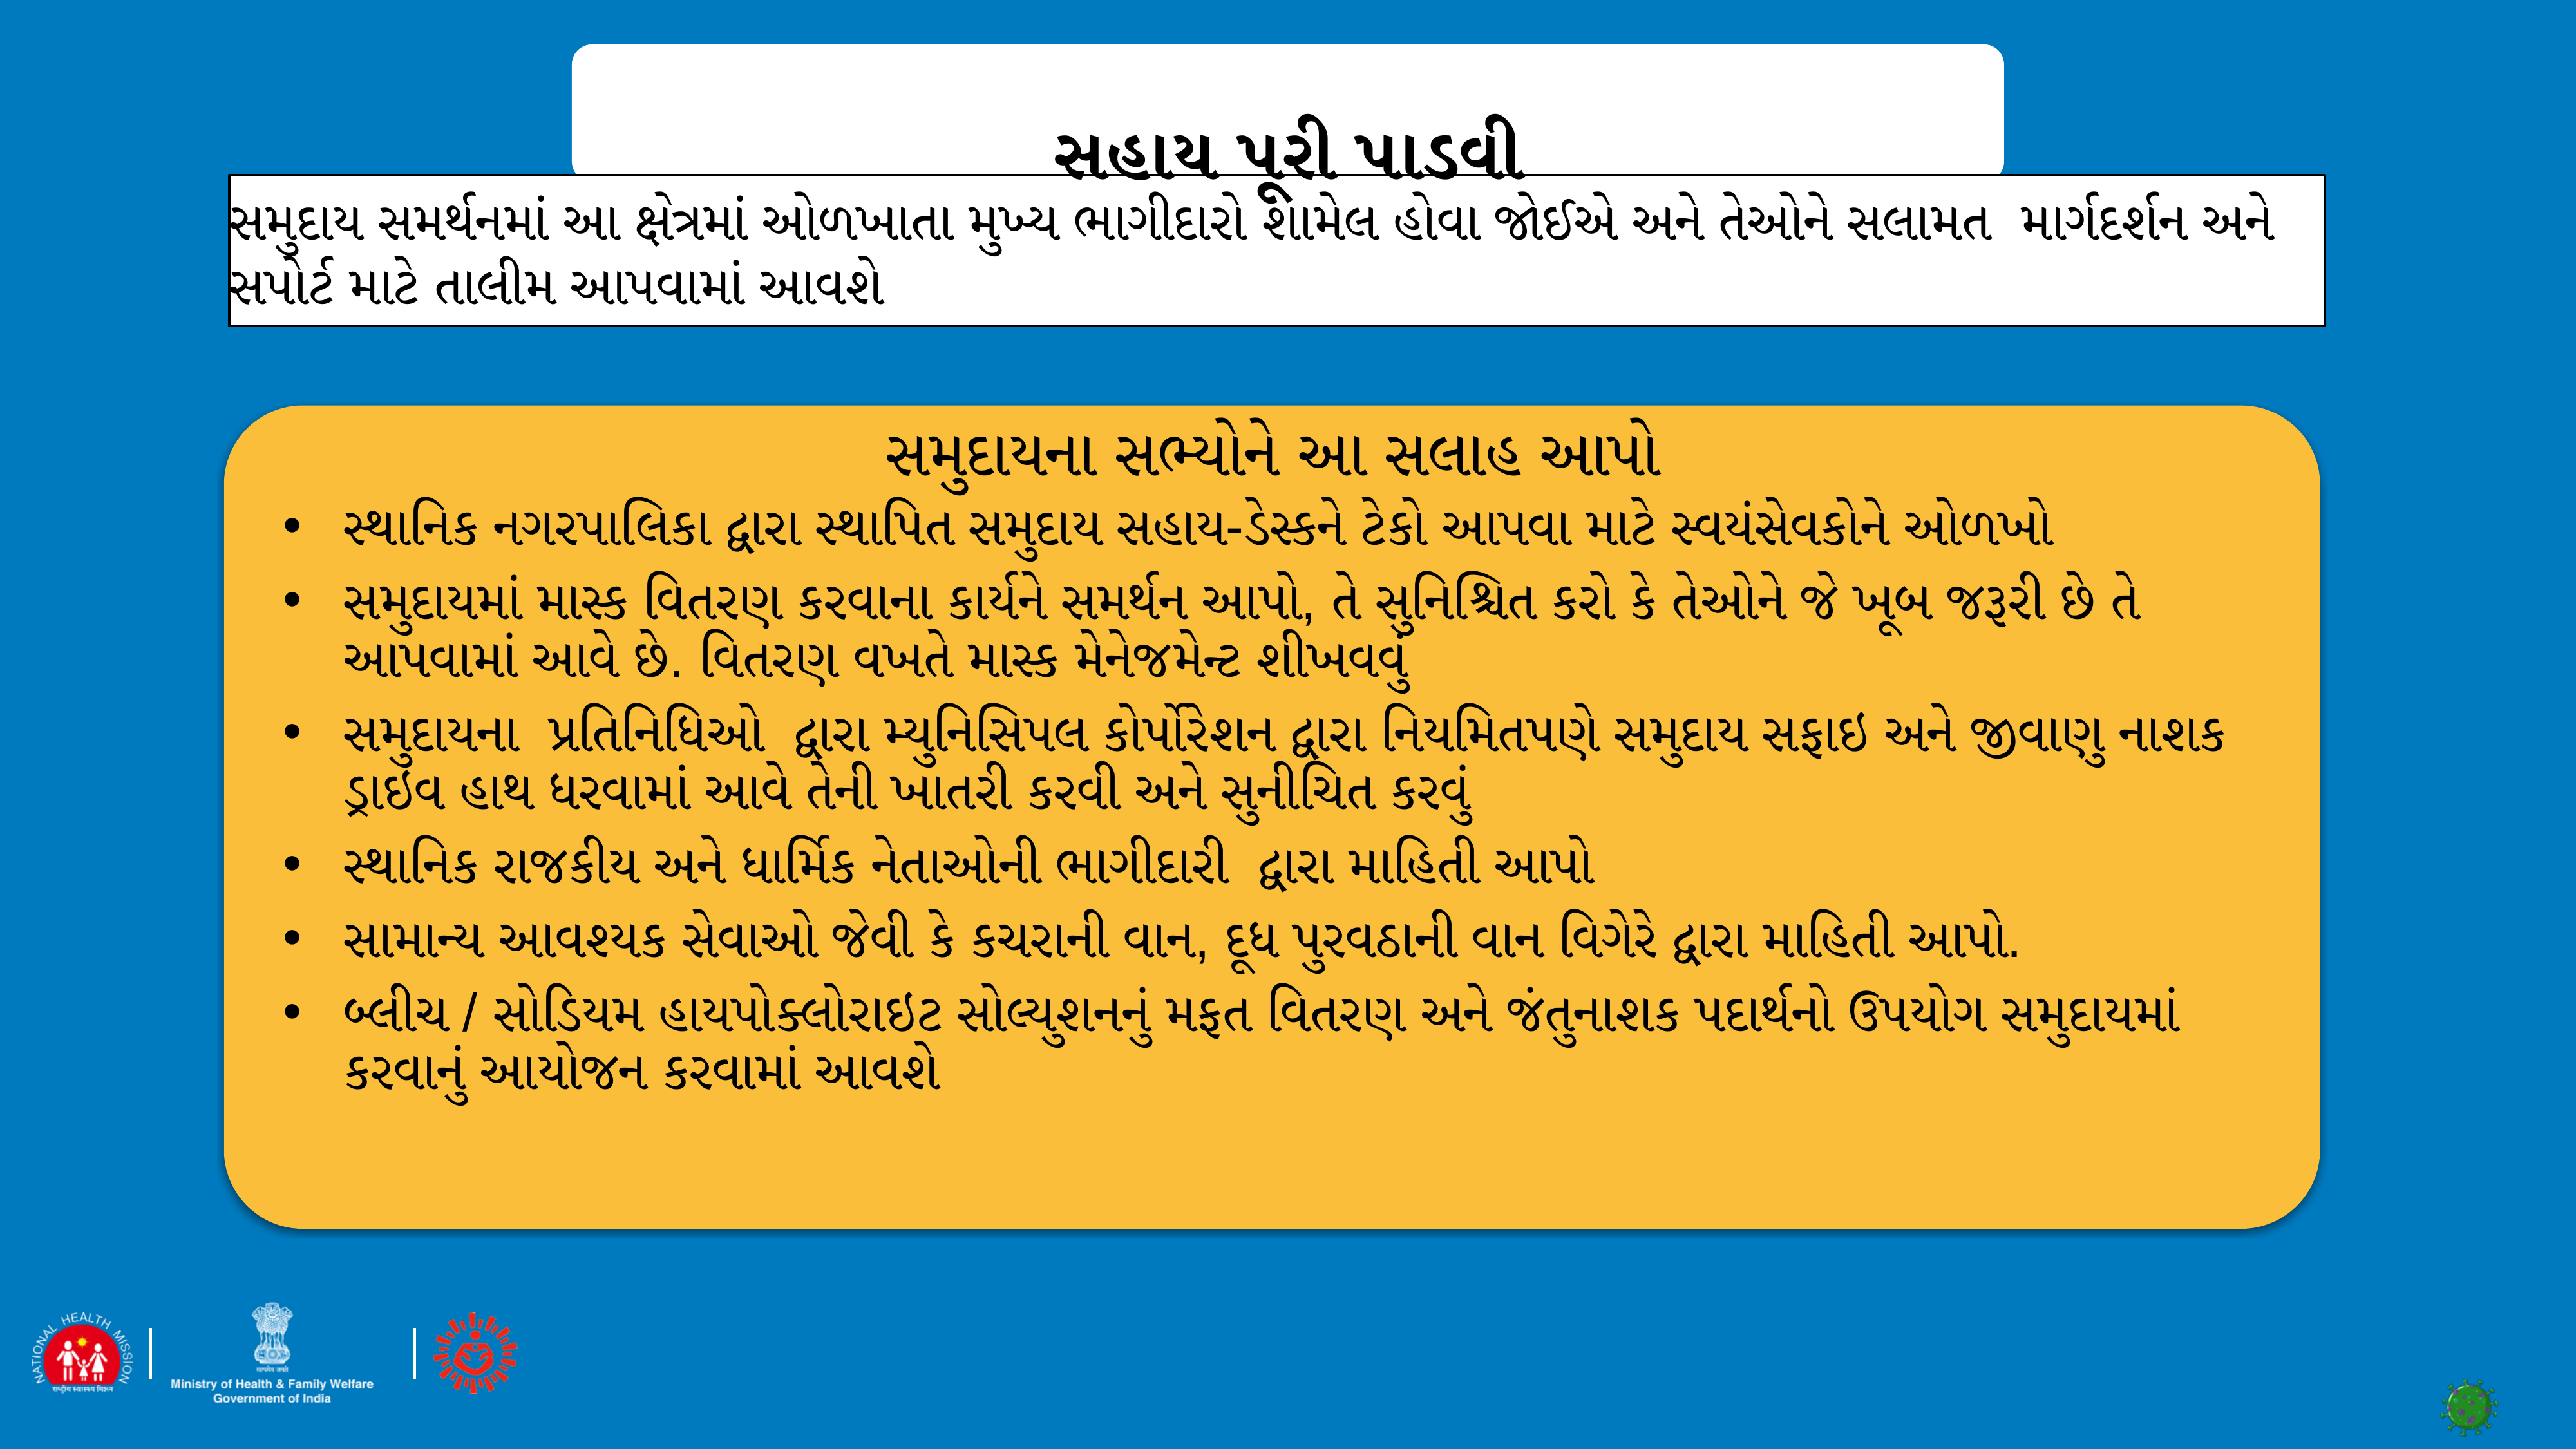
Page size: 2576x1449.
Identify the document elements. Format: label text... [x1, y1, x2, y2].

text_box સ્થાનિક નગરપાલિકા દ્વારા સ્થાપિત સમુદાય સહાય-ડેસ્કને ટેકો આપવા માટે સ્વયંસેવકોને ઓળખો સમુદાયમાં માસ્ક વિતરણ કરવાના કાર્યને સમર્થન આપો, તે સુનિશ્ચિત કરો કે તેઓને જે ખૂબ જરૂરી છે તે આપવામાં આવે છે. વિતરણ વખતે માસ્ક મેનેજમેન્ટ શીખવવું સમુદાયના પ્રતિનિધિઓ દ્વારા મ્યુનિસિપલ કોર્પોરેશન દ્વારા નિયમિતપણે સમુદાય સફાઇ અને જીવાણુ નાશક ડ્રાઇવ હાથ ધરવામાં આવે તેની ખાતરી કરવી અને સુનીચિત કરવું સ્થાનિક રાજકીય અને ધાર્મિક નેતાઓની ભાગીદારી દ્વારા માહિતી આપો સામાન્ય આવશ્યક સેવાઓ જેવી કે કચરાની વાન, દૂધ પુરવઠાની વાન વિગેરે દ્વારા માહિતી આપો. બ્લીચ / સોડિયમ હાયપોક્લોરાઇટ સોલ્યુશનનું મફત વિતરણ અને જંતુનાશક પદાર્થનો ઉપયોગ સમુદાયમાં કરવાનું આયોજન કરવામાં આવશે [273, 494, 2320, 1106]
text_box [31, 1300, 518, 1406]
text_box સહાય પૂરી પાડવી [1043, 182, 1533, 199]
text_box સમુદાય સમર્થનમાં આ ક્ષેત્રમાં ઓળખાતા મુખ્ય ભાગીદારો શામેલ હોવા જોઈએ અને તેઓને સલામત માર્ગદર્શન અને સપોર્ટ માટે તાલીમ આપવામાં આવશે [228, 174, 2326, 327]
text_box સમુદાયના સભ્યોને આ સલાહ આપો [875, 406, 1669, 493]
text_box [223, 405, 2320, 1229]
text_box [2439, 1379, 2576, 1449]
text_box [571, 44, 2005, 182]
